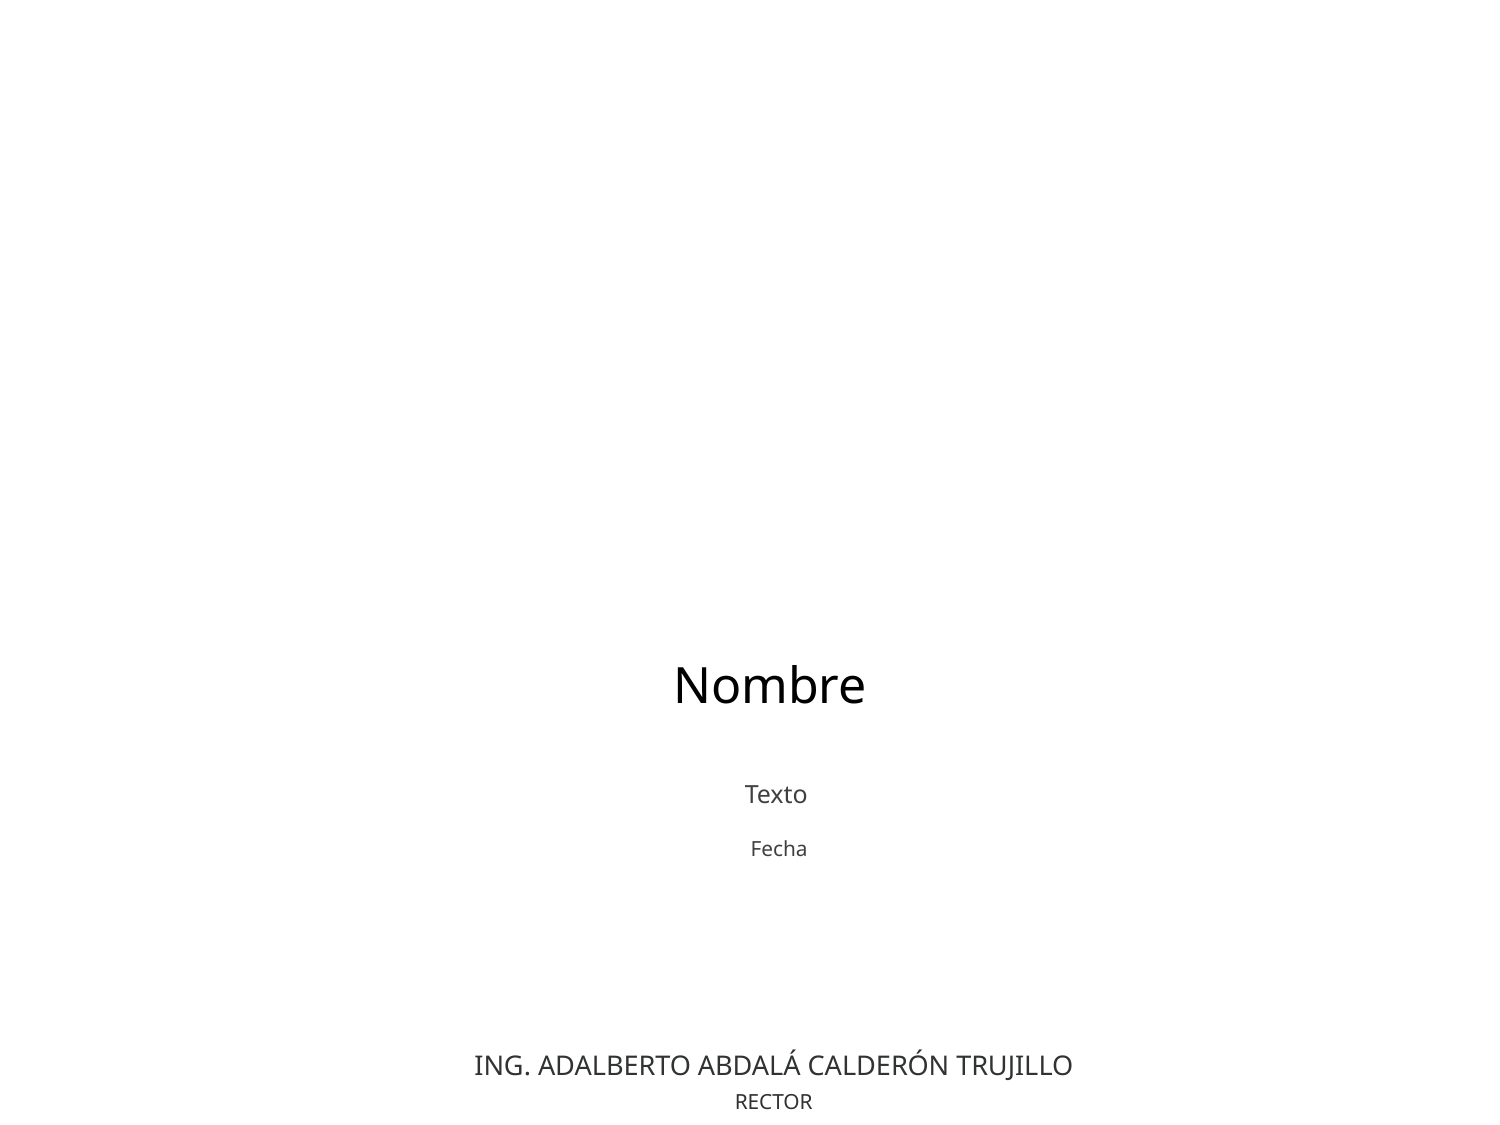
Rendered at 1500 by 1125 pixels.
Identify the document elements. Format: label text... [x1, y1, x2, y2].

text_box Texto Fecha [80, 774, 1472, 869]
text_box ING. ADALBERTO ABDALÁ CALDERÓN TRUJILLO RECTOR [432, 1050, 1115, 1121]
text_box Nombre [79, 646, 1461, 722]
